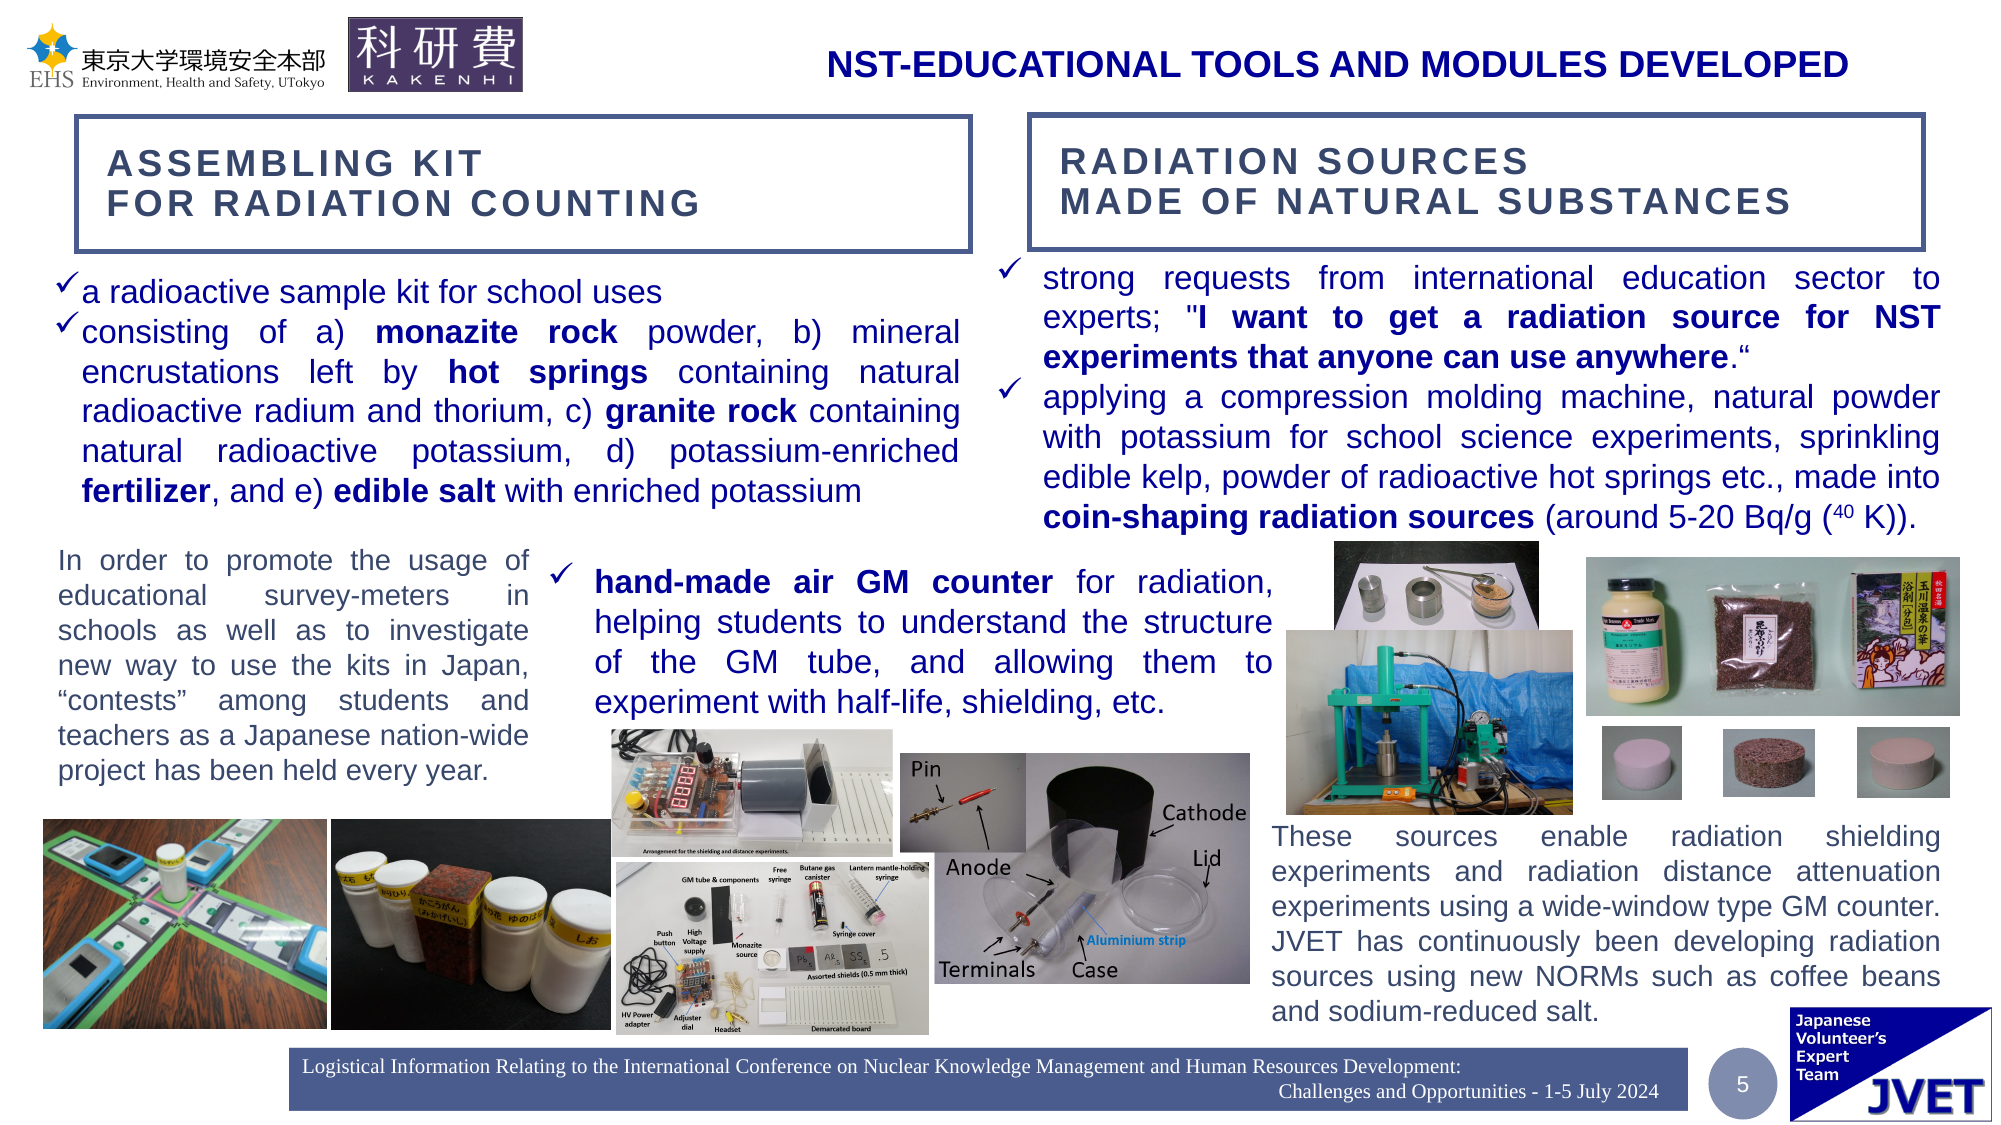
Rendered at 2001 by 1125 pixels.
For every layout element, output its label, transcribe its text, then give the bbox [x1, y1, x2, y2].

picture [1602, 726, 1682, 800]
picture [331, 728, 894, 1030]
slide_number 5 [1708, 1047, 1778, 1120]
picture [24, 21, 330, 92]
text_box Radiation sources made of natural substances [1029, 114, 1924, 248]
text_box These sources enable radiation shielding experiments and radiation distance attenuation experiments using a wide-window type GM counter. JVET has continuously been developing radiation sources using new NORMs such as coffee beans and sodium-reduced salt. [1256, 809, 1957, 1035]
picture [43, 819, 327, 1029]
text_box a radioactive sample kit for school uses consisting of a) monazite rock powder, b) mineral encrustations left by hot springs containing natural radioactive radium and thorium, c) granite rock containing natural radioactive potassium, d) potassium-enriched fertilizer, and e) edible salt with enriched potassium [38, 262, 976, 517]
text_box hand-made air GM counter for radiation, helping students to understand the structure of the GM tube, and allowing them to experiment with half-life, shielding, etc. [532, 553, 1289, 728]
text_box In order to promote the usage of educational survey-meters in schools as well as to investigate new way to use the kits in Japan, “contests” among students and teachers as a Japanese nation-wide project has been held every year. [43, 533, 545, 794]
text_box strong requests from international education sector to experts; "I want to get a radiation source for NST experiments that anyone can use anywhere.“ applying a compression molding machine, natural powder with potassium for school science experiments, sprinkling edible kelp, powder of radioactive hot springs etc., made into coin-shaping radiation sources (around 5-20 Bq/g (40 K)). [981, 248, 1957, 543]
picture [348, 17, 523, 92]
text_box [1334, 541, 1539, 630]
picture [616, 753, 1250, 1035]
text_box NST-EDUCATIONAL TOOLS AND MODULES DEVELOPED [811, 32, 1935, 93]
picture [1786, 1005, 1992, 1125]
picture [1586, 557, 1960, 716]
picture [1286, 630, 1573, 815]
text_box Logistical Information Relating to the International Conference on Nuclear Knowledge Management and Human Resources Development: Challenges and Opportunities - 1-5 July 2024 [287, 1045, 1674, 1111]
title Assembling kit for radiation counting [74, 114, 973, 254]
picture [1857, 727, 1950, 798]
picture [1723, 729, 1815, 797]
